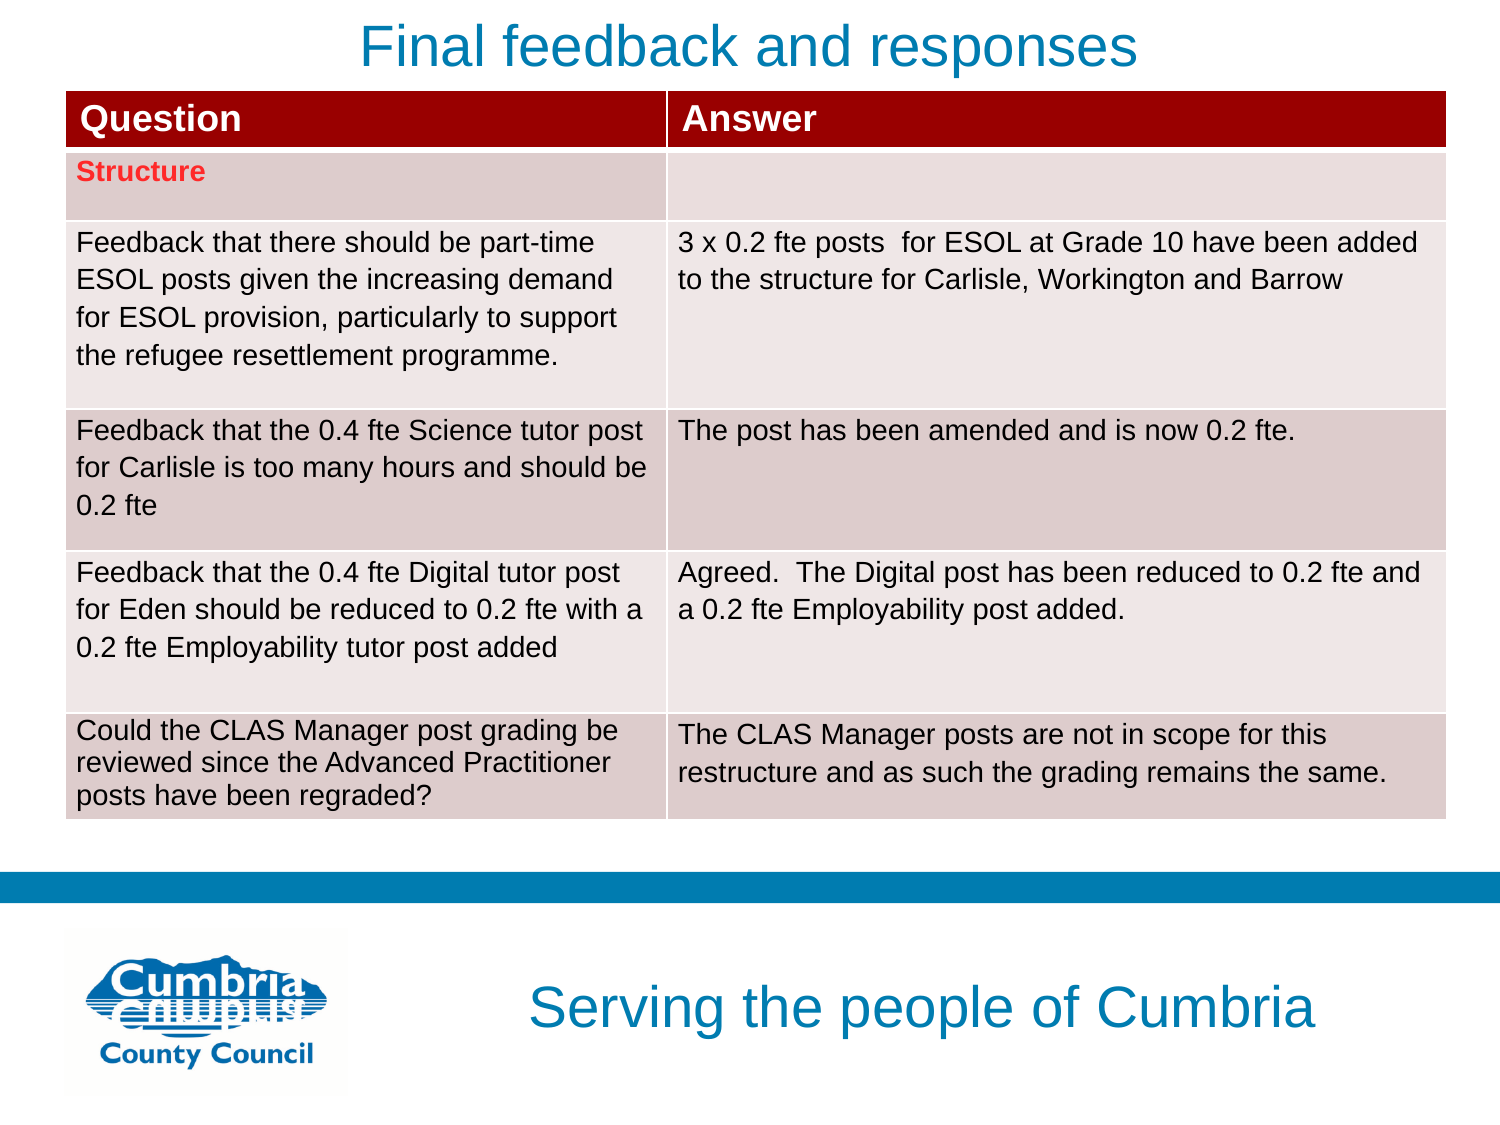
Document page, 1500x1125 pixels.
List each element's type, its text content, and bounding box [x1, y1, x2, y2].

table_cell Could the CLAS Manager post grading be reviewed since the Advanced Practitioner posts have been regraded? [66, 714, 666, 819]
table_cell Feedback that the 0.4 fte Science tutor post for Carlisle is too many hours and should be 0.2 fte [66, 410, 666, 550]
table_cell The post has been amended and is now 0.2 fte. [668, 410, 1446, 550]
table_cell Structure [66, 153, 666, 220]
picture [64, 928, 348, 1096]
table_header Question [66, 91, 666, 147]
table_cell Feedback that the 0.4 fte Digital tutor post for Eden should be reduced to 0.2 fte with a 0.2 fte Employability tutor post added [66, 552, 666, 712]
table_cell The CLAS Manager posts are not in scope for this restructure and as such the grading remains the same. [668, 714, 1446, 819]
table_cell 3 x 0.2 fte posts for ESOL at Grade 10 have been added to the structure for Carlisle, Workington and Barrow [668, 222, 1446, 408]
table_cell [668, 153, 1446, 220]
table_cell Feedback that there should be part-time ESOL posts given the increasing demand for ESOL provision, particularly to support the refugee resettlement programme. [66, 222, 666, 408]
table_cell Agreed. The Digital post has been reduced to 0.2 fte and a 0.2 fte Employability post added. [668, 552, 1446, 712]
title Final feedback and responses [112, 7, 1388, 79]
table_header Answer [668, 91, 1446, 147]
